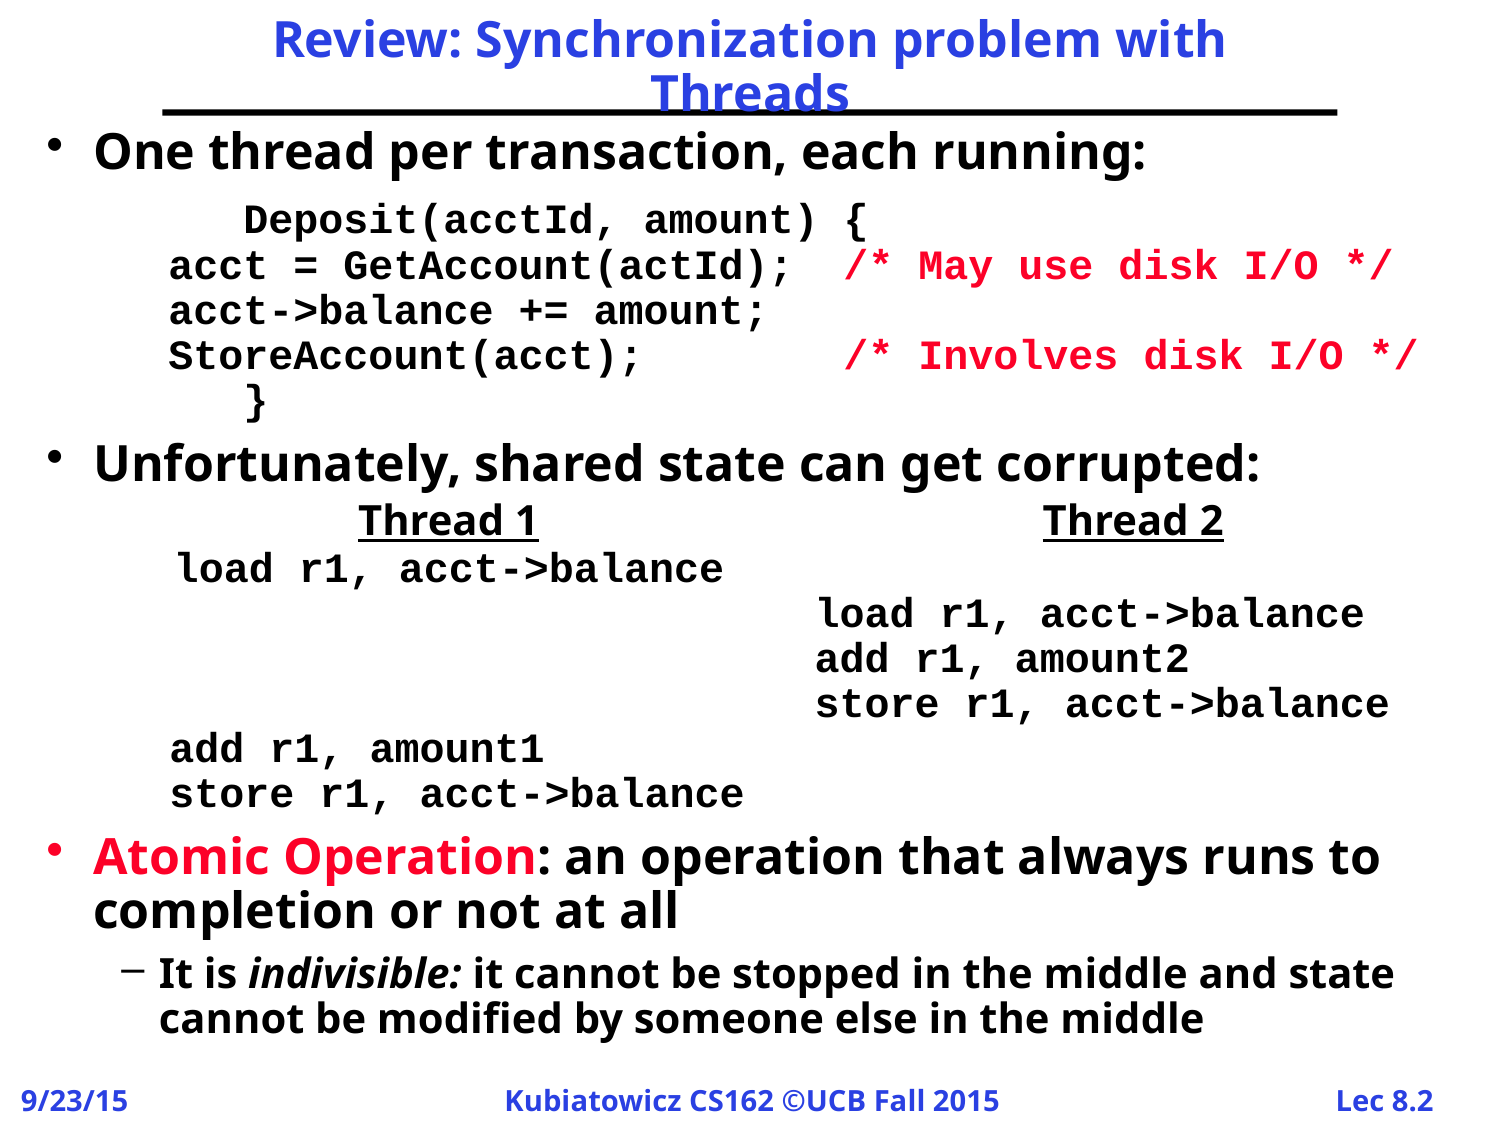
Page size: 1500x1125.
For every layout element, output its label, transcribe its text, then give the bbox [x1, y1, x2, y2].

list One thread per transaction, each running: Deposit(acctId, amount) { acct = GetAccount(actId); /* May use disk I/O */ acct->balance += amount; StoreAccount(acct); /* Involves disk I/O */ } Unfortunately, shared state can get corrupted: Thread 1 Thread 2 load r1, acct->balance load r1, acct->balance add r1, amount2 store r1, acct->balance add r1, amount1 store r1, acct->balance Atomic Operation: an operation that always runs to completion or not at all It is indivisible: it cannot be stopped in the middle and state cannot be modified by someone else in the middle [31, 119, 1488, 1101]
title Review: Synchronization problem with Threads [162, 24, 1338, 113]
